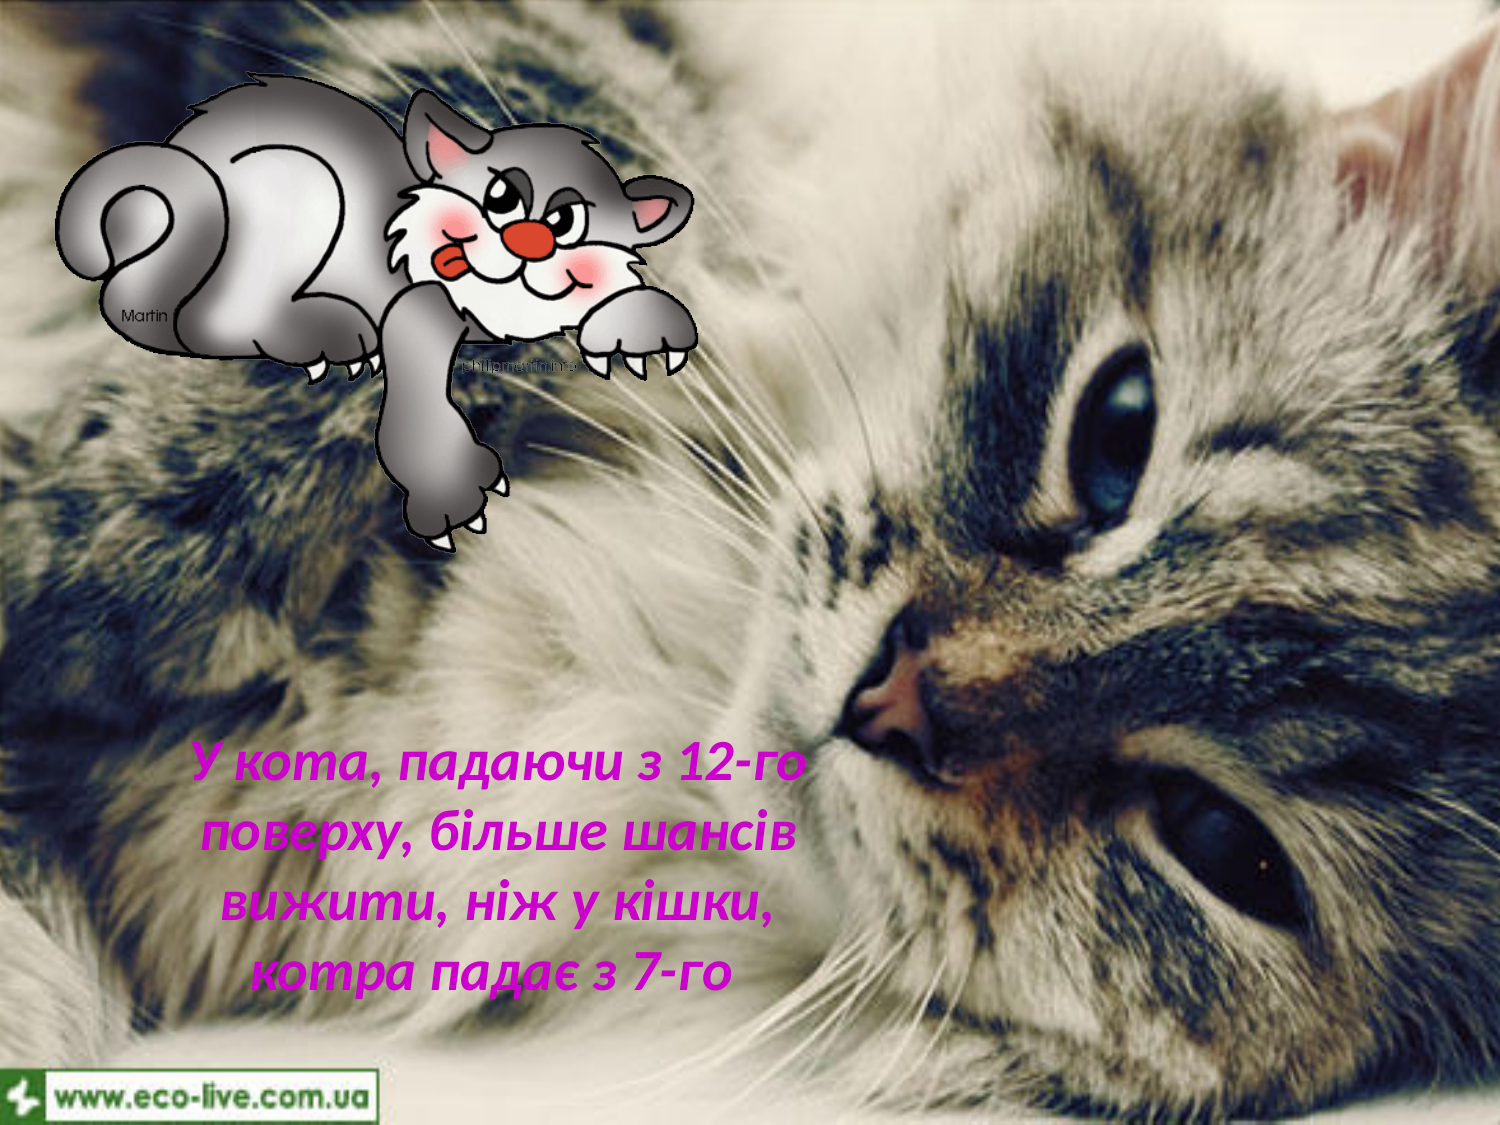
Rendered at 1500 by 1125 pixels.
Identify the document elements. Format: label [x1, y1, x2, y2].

picture [0, 23, 728, 569]
list [0, 0, 1500, 1125]
